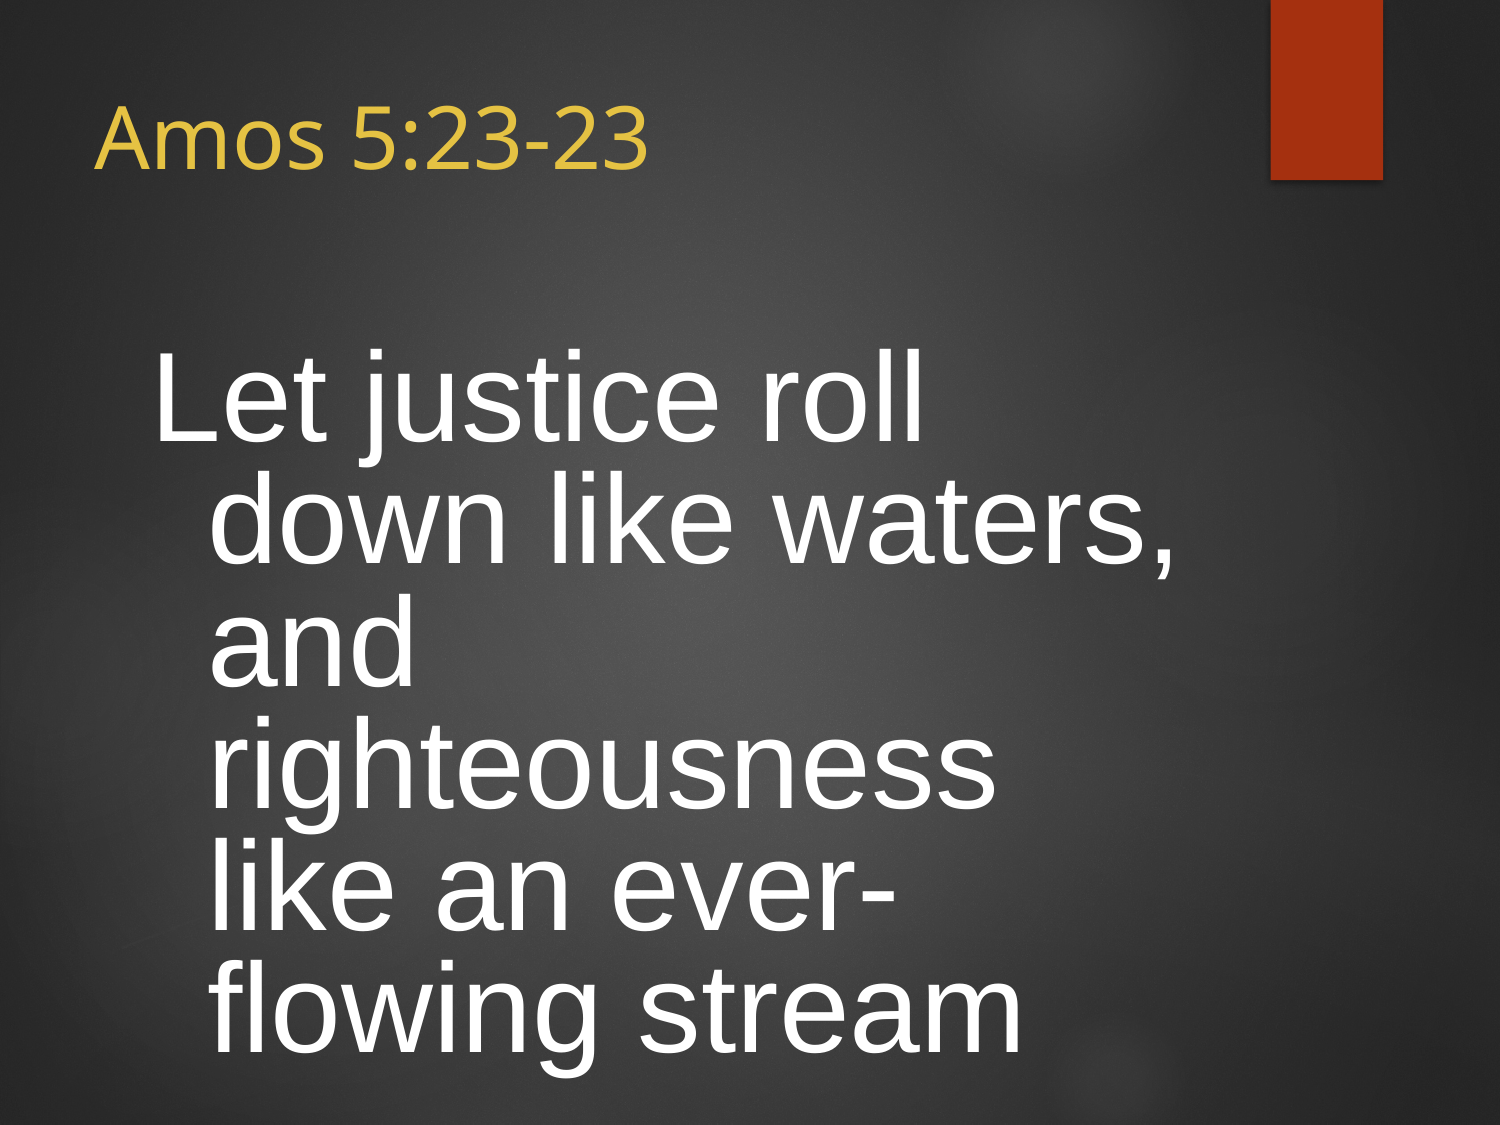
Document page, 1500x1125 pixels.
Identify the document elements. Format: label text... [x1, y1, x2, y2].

list Let justice roll down like waters, and righteousness like an ever-flowing stream [135, 336, 1237, 1025]
title Amos 5:23-23 [79, 74, 1237, 304]
picture [0, 0, 1500, 1125]
